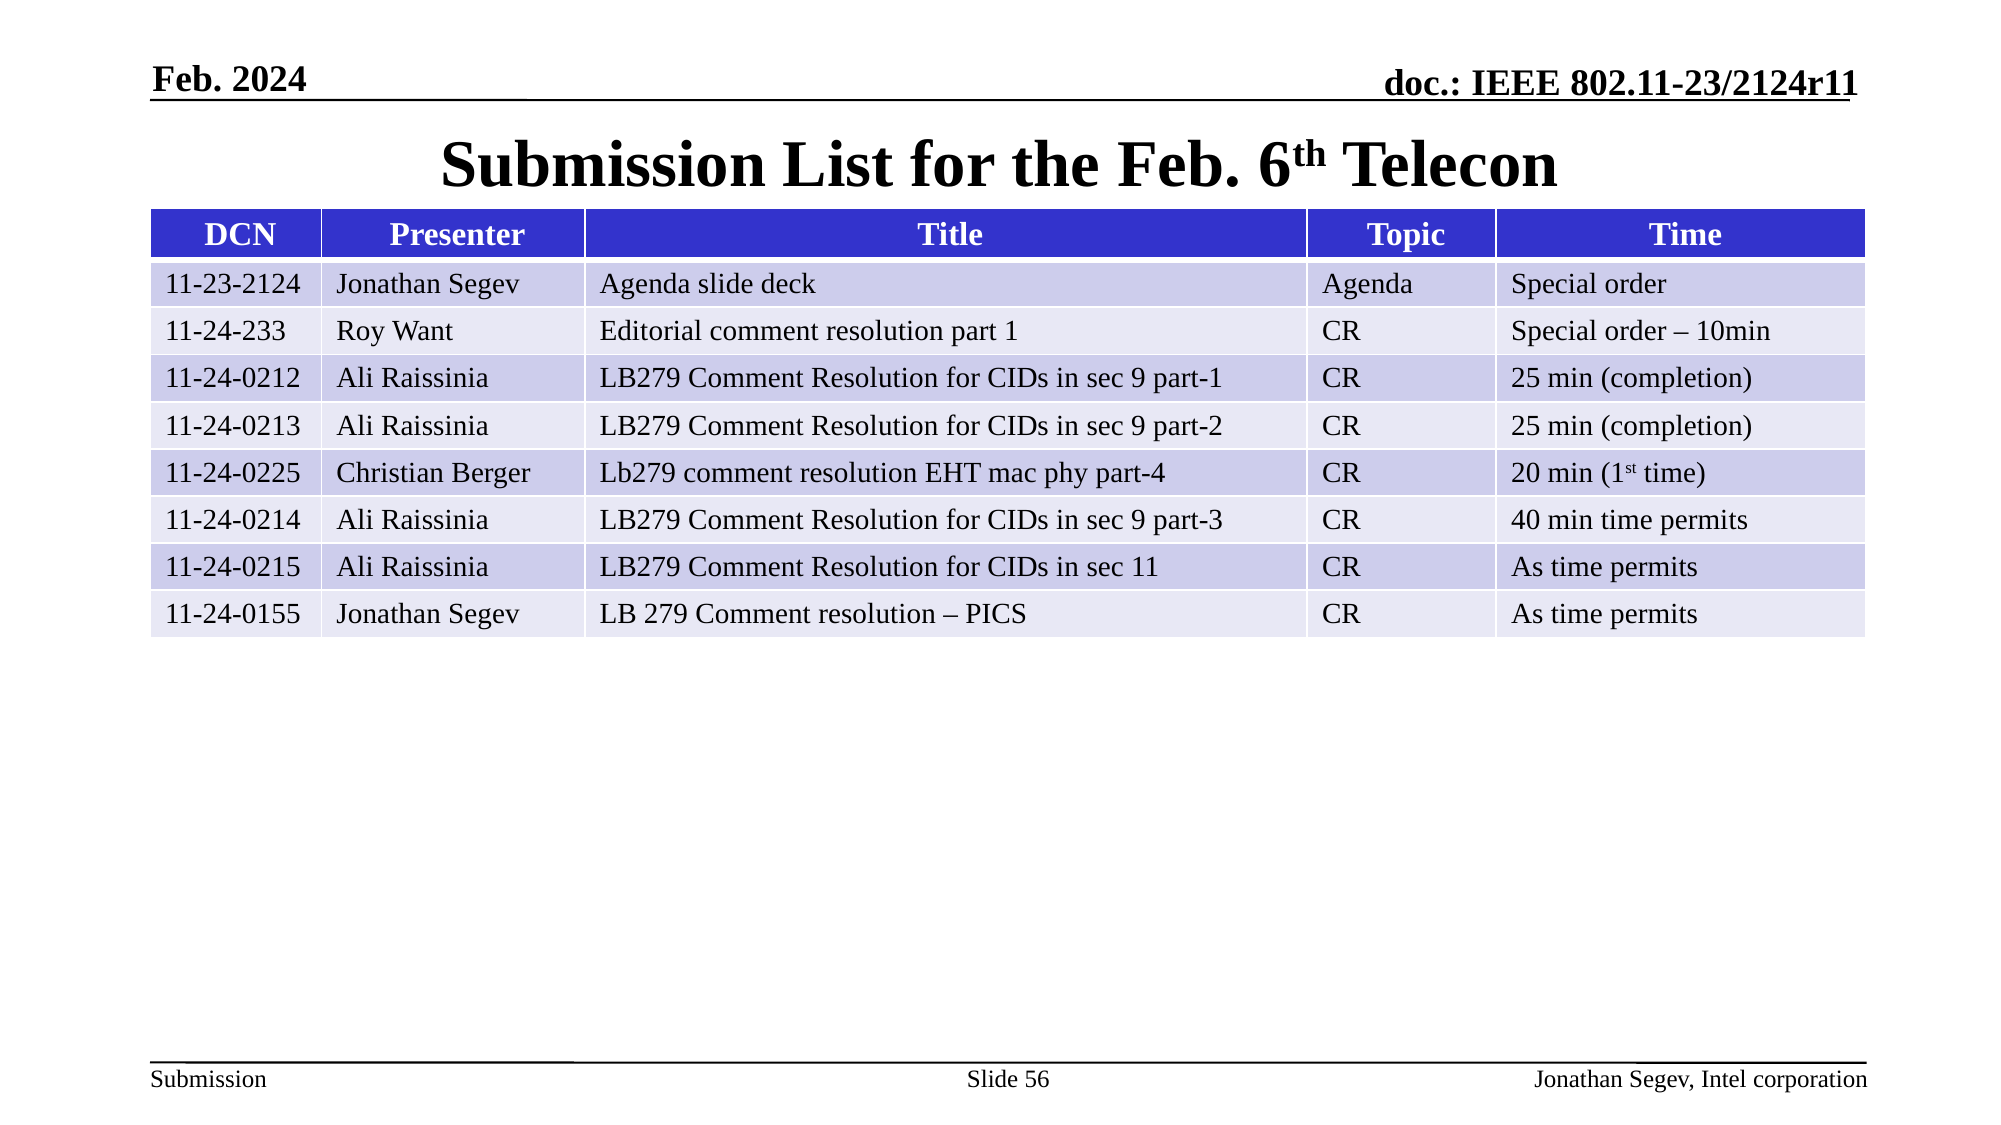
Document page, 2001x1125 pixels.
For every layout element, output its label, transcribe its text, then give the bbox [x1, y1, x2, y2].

table_cell 11-24-0225 [151, 450, 321, 495]
table_cell Ali Raissinia [322, 544, 584, 589]
table_cell Roy Want [322, 308, 584, 354]
table_cell CR [1308, 544, 1495, 589]
table_cell 11-23-2124 [151, 263, 321, 306]
table_cell LB279 Comment Resolution for CIDs in sec 9 part-1 [586, 355, 1306, 401]
table_cell CR [1308, 403, 1495, 448]
table_cell CR [1308, 308, 1495, 354]
table_cell Agenda slide deck [586, 263, 1306, 306]
table_cell Jonathan Segev [322, 591, 584, 637]
table_cell 11-24-233 [151, 308, 321, 354]
table_cell 25 min (completion) [1497, 355, 1865, 401]
table_cell CR [1308, 450, 1495, 495]
table_cell 11-24-0214 [151, 497, 321, 542]
table_cell Christian Berger [322, 450, 584, 495]
table_header DCN [151, 209, 321, 257]
table_cell Lb279 comment resolution EHT mac phy part-4 [586, 450, 1306, 495]
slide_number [152, 54, 563, 100]
table_cell 40 min time permits [1497, 497, 1865, 542]
table_cell Ali Raissinia [322, 355, 584, 401]
table_header Presenter [322, 209, 584, 257]
table_cell Jonathan Segev [322, 263, 584, 306]
table_cell LB279 Comment Resolution for CIDs in sec 9 part-2 [586, 403, 1306, 448]
table_cell Special order – 10min [1497, 308, 1865, 354]
table_cell 11-24-0212 [151, 355, 321, 401]
table_cell LB279 Comment Resolution for CIDs in sec 9 part-3 [586, 497, 1306, 542]
table_cell 11-24-0213 [151, 403, 321, 448]
table_cell 11-24-0155 [151, 591, 321, 637]
table_cell Editorial comment resolution part 1 [586, 308, 1306, 354]
table_cell CR [1308, 591, 1495, 637]
table_cell Ali Raissinia [322, 403, 584, 448]
slide_number Slide 56 [950, 1061, 1067, 1123]
table_cell CR [1308, 497, 1495, 542]
table_cell Special order [1497, 263, 1865, 306]
table_cell Agenda [1308, 263, 1495, 306]
table_cell LB 279 Comment resolution – PICS [586, 591, 1306, 637]
table_cell As time permits [1497, 544, 1865, 589]
table_cell 11-24-0215 [151, 544, 321, 589]
table_cell 25 min (completion) [1497, 403, 1865, 448]
table_header Title [586, 209, 1306, 257]
table_header Time [1497, 209, 1865, 257]
footer Jonathan Segev, Intel corporation [1171, 1061, 1869, 1093]
table_cell LB279 Comment Resolution for CIDs in sec 11 [586, 544, 1306, 589]
table_cell As time permits [1497, 591, 1865, 637]
table_header Topic [1308, 209, 1495, 257]
title Submission List for the Feb. 6th Telecon [149, 112, 1850, 207]
table_cell CR [1308, 355, 1495, 401]
table_cell 20 min (1st time) [1497, 450, 1865, 495]
table_cell Ali Raissinia [322, 497, 584, 542]
